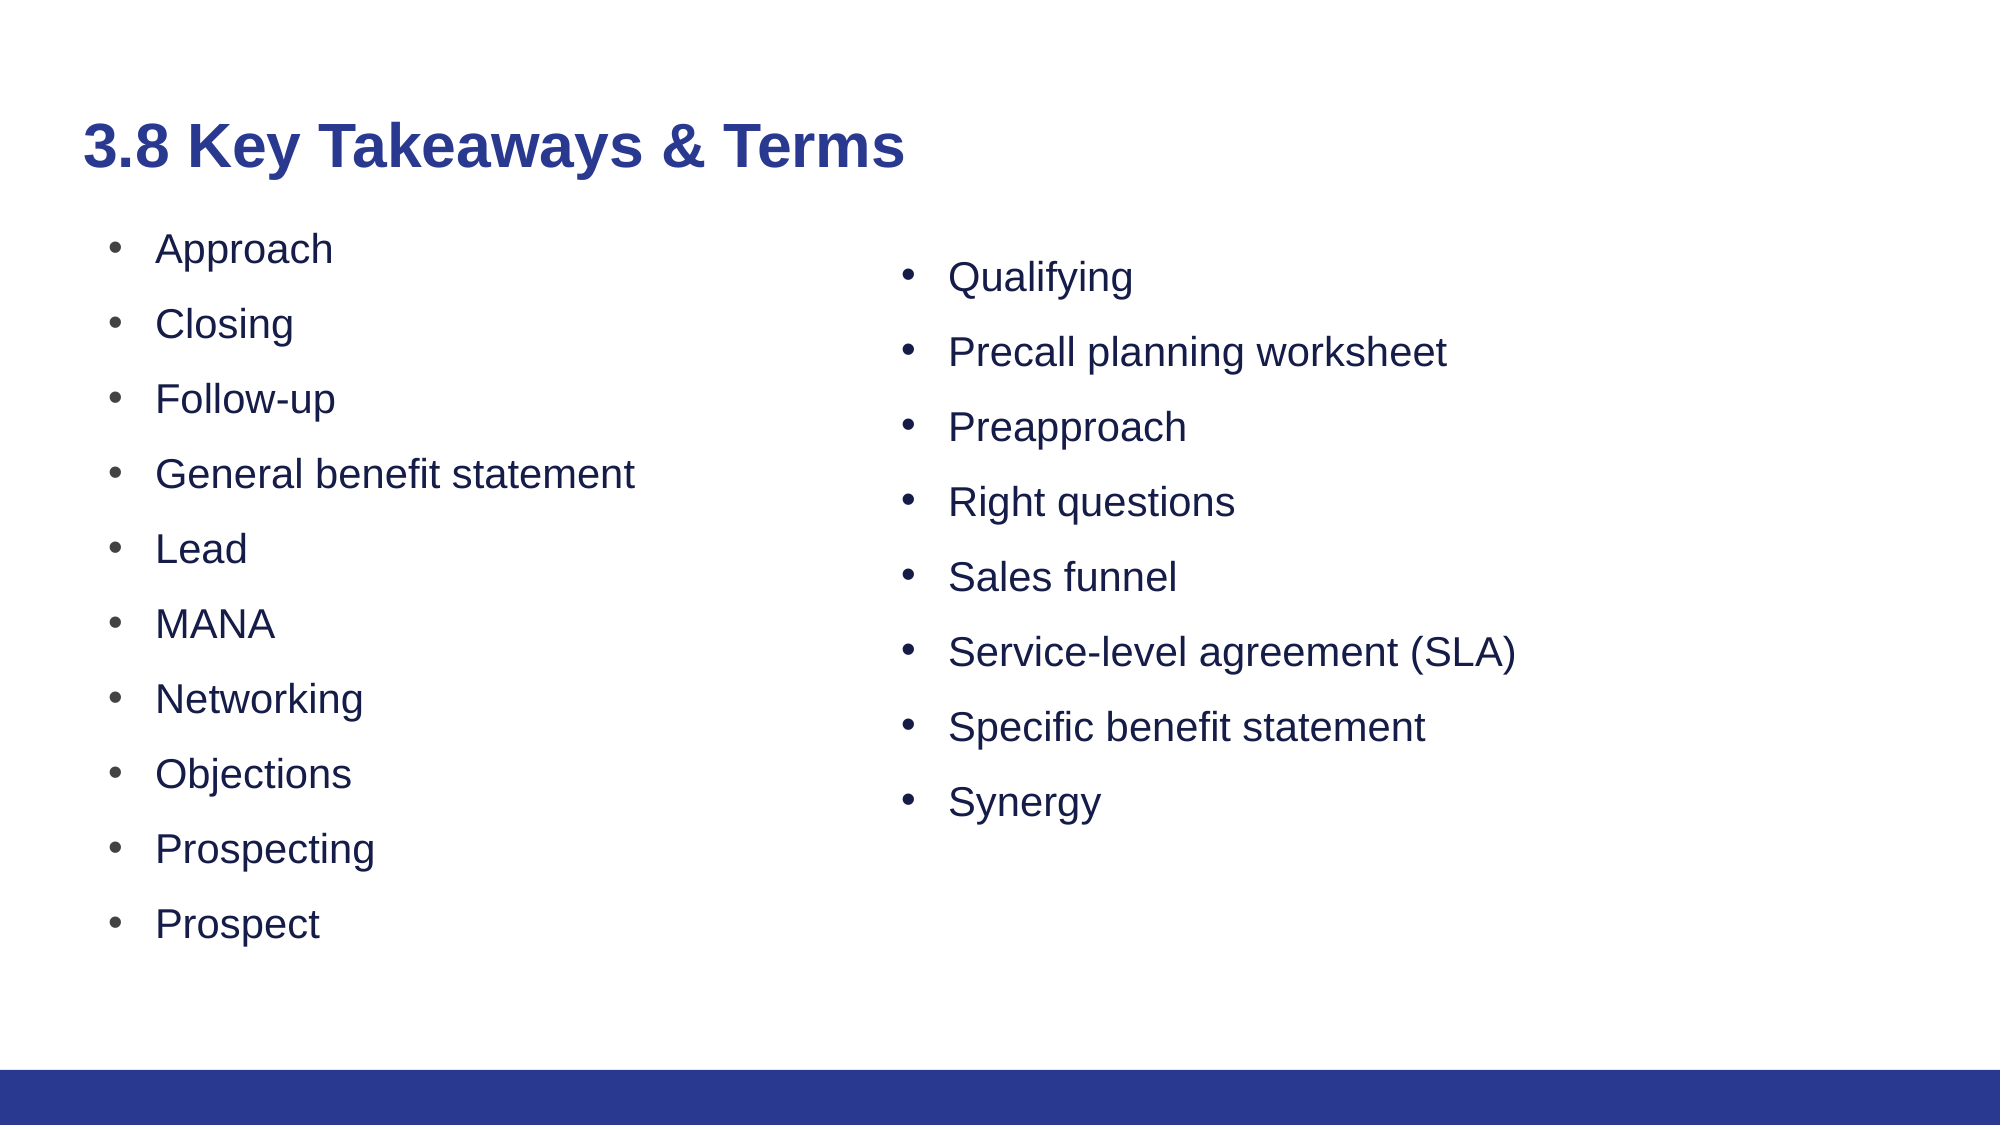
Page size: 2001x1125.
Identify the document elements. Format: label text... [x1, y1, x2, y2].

list Approach Closing Follow-up General benefit statement Lead MANA Networking Objections Prospecting Prospect [68, 206, 1818, 1001]
title 3.8 Key Takeaways & Terms [68, 89, 1932, 223]
text_box Qualifying Precall planning worksheet Preapproach Right questions Sales funnel Service-level agreement (SLA) Specific benefit statement Synergy [861, 241, 1601, 877]
